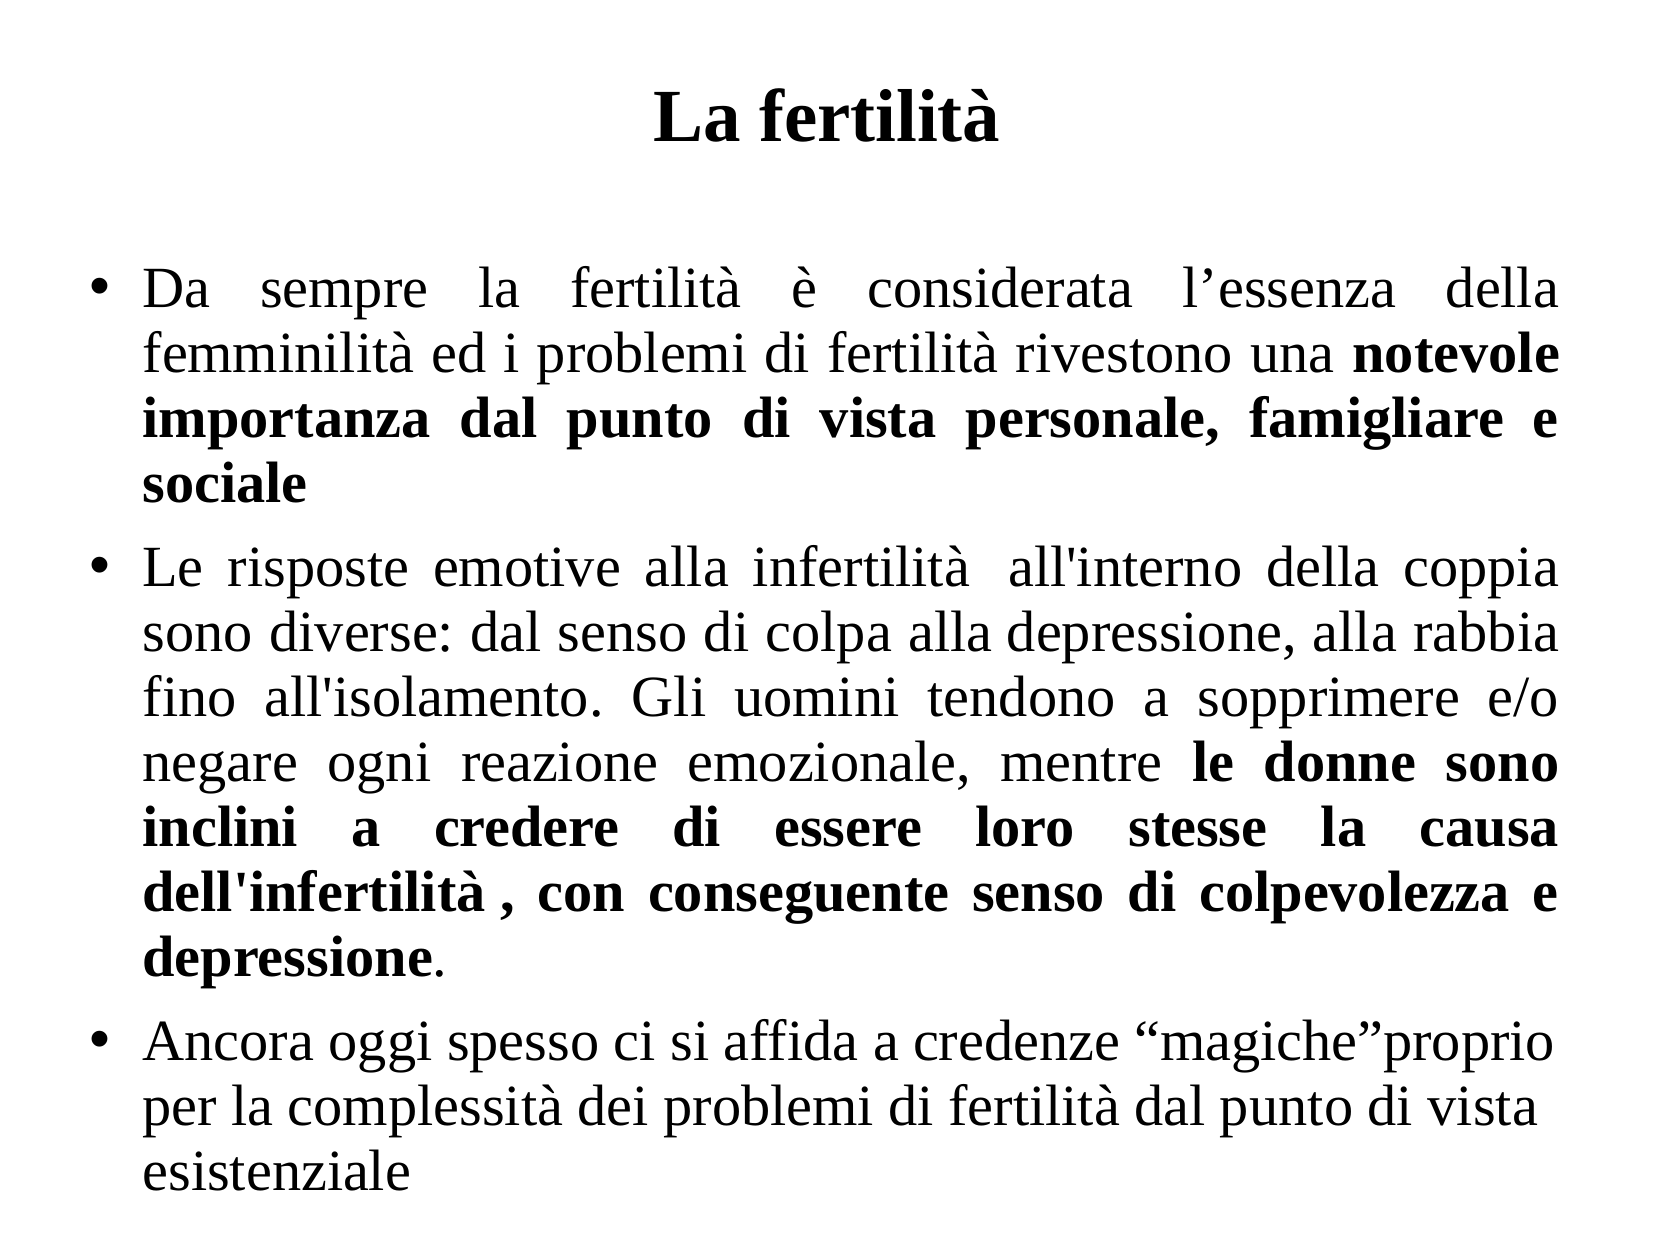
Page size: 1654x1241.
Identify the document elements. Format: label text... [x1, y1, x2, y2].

title La fertilità [82, 52, 1572, 181]
list Da sempre la fertilità è considerata l’essenza della femminilità ed i problemi di fertilità rivestono una notevole importanza dal punto di vista personale, famigliare e sociale Le risposte emotive alla infertilità all'interno della coppia sono diverse: dal senso di colpa alla depressione, alla rabbia fino all'isolamento. Gli uomini tendono a sopprimere e/o negare ogni reazione emozionale, mentre le donne sono inclini a credere di essere loro stesse la causa dell'infertilità , con conseguente senso di colpevolezza e depressione. Ancora oggi spesso ci si affida a credenze “magiche”proprio per la complessità dei problemi di fertilità dal punto di vista esistenziale [71, 255, 1561, 1181]
